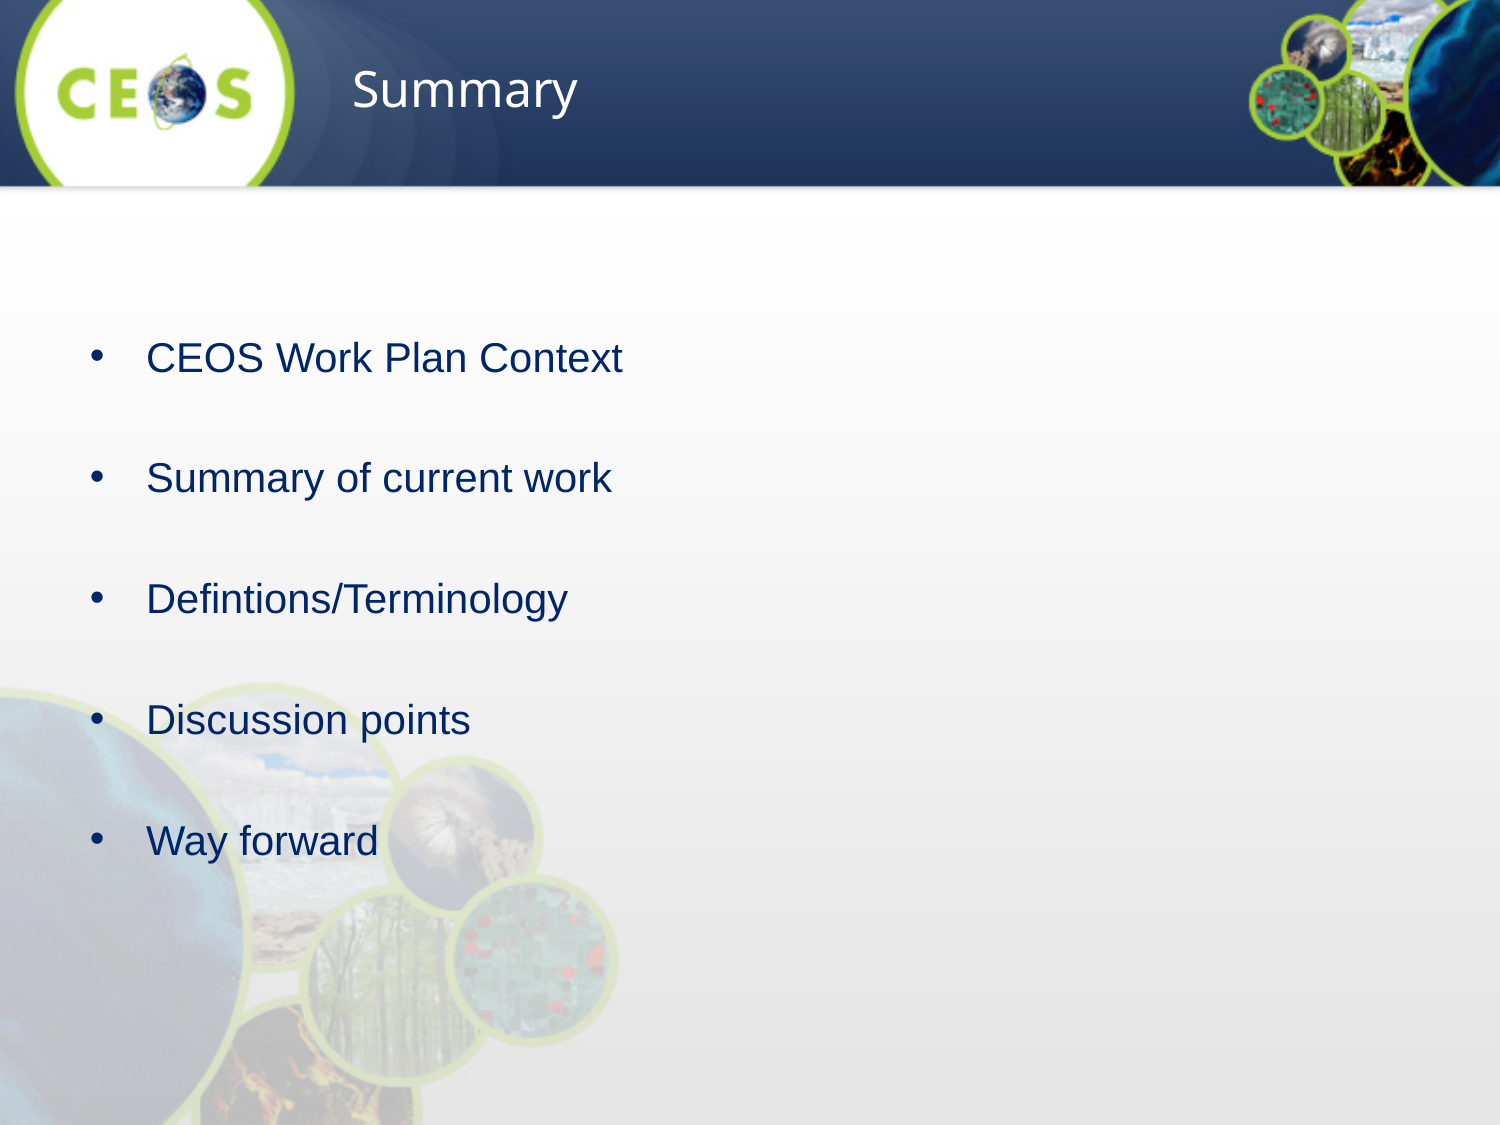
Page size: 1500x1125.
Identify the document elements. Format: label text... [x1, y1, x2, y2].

list Summary [337, 50, 1150, 138]
picture [0, 0, 1500, 1125]
list CEOS Work Plan Context Summary of current work Defintions/Terminology Discussion points Way forward [75, 262, 1413, 1038]
